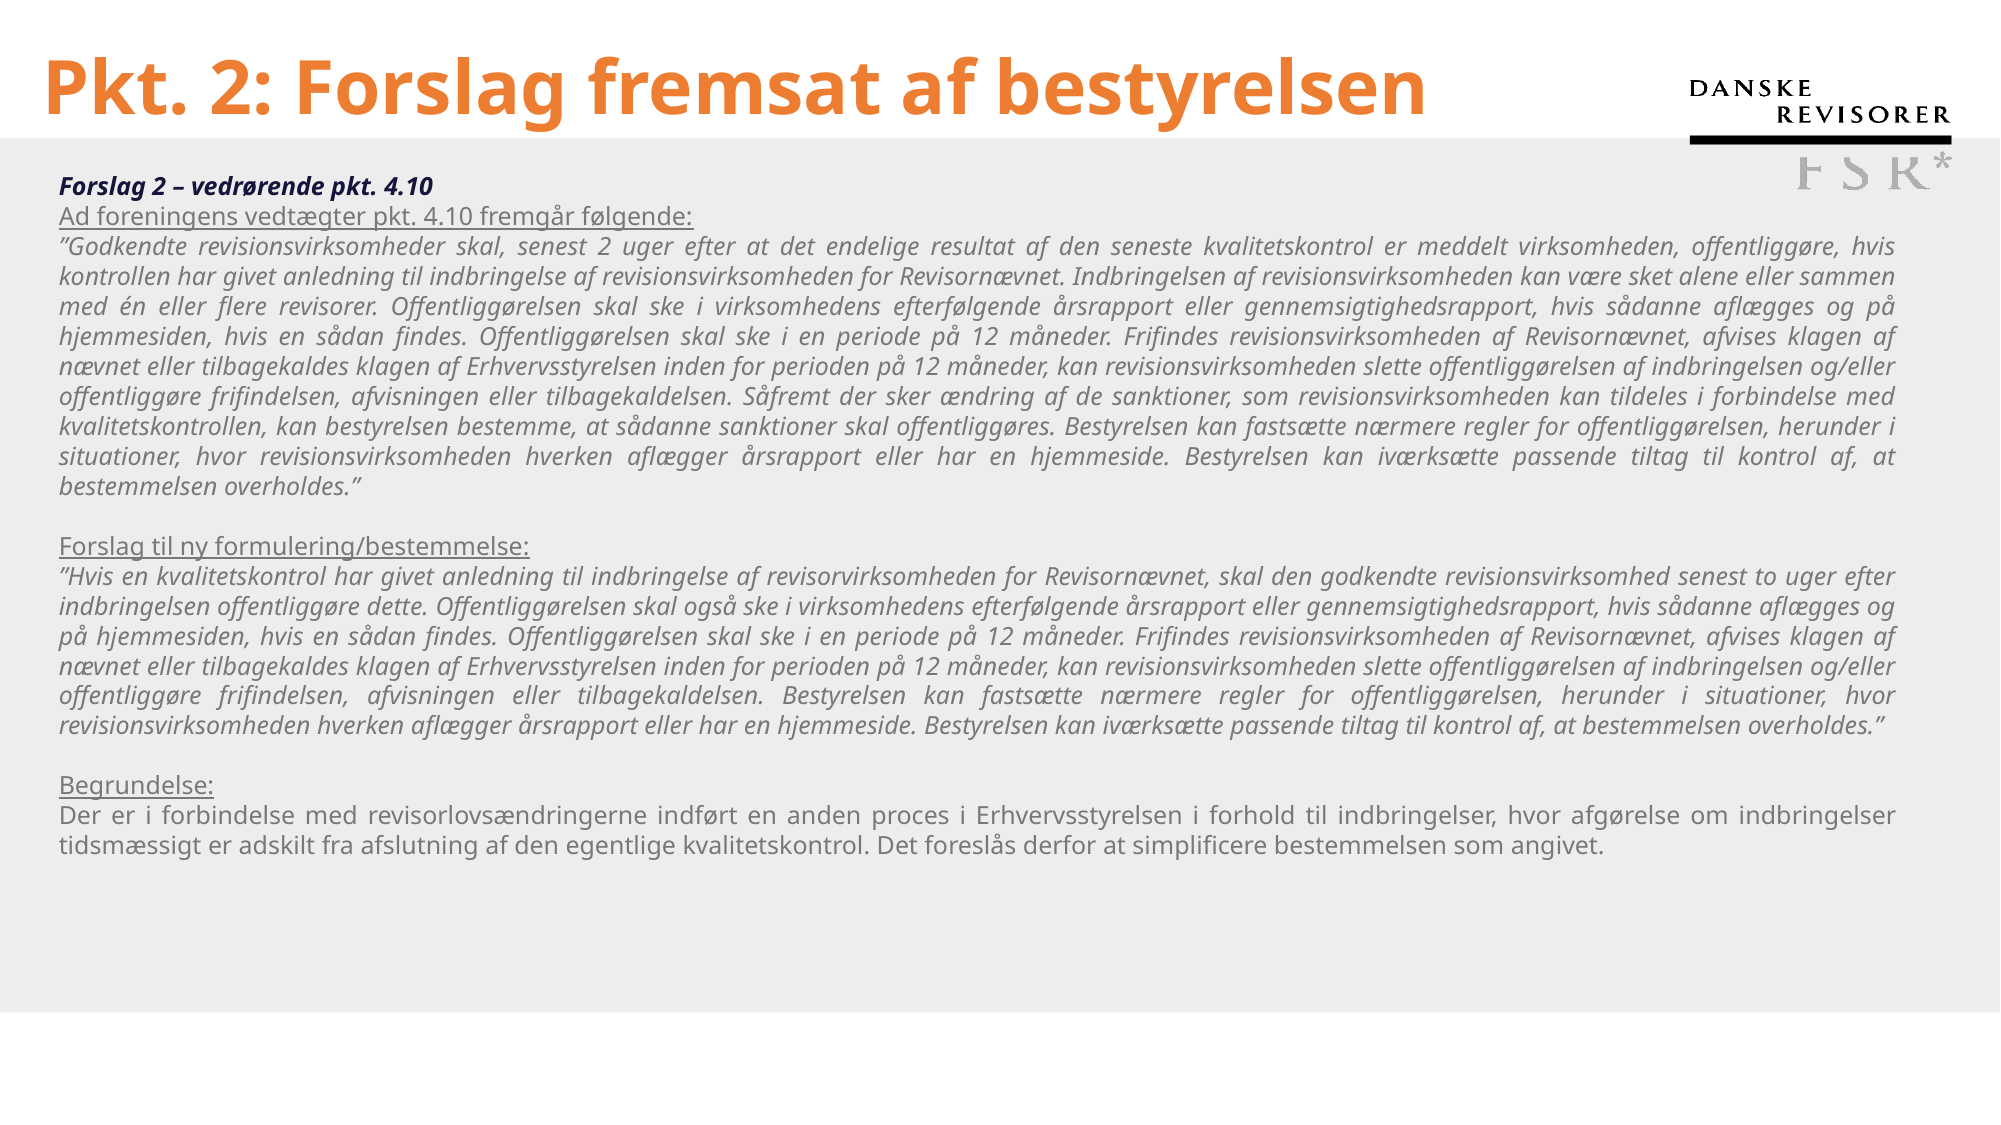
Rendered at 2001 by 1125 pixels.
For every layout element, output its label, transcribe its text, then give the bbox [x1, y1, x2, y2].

text_box Forslag 2 – vedrørende pkt. 4.10 Ad foreningens vedtægter pkt. 4.10 fremgår følgende: ”Godkendte revisionsvirksomheder skal, senest 2 uger efter at det endelige resultat af den seneste kvalitetskontrol er meddelt virksomheden, offentliggøre, hvis kontrollen har givet anledning til indbringelse af revisionsvirksomheden for Revisornævnet. Indbringelsen af revisionsvirksomheden kan være sket alene eller sammen med én eller flere revisorer. Offentliggørelsen skal ske i virksomhedens efterfølgende årsrapport eller gennemsigtighedsrapport, hvis sådanne aflægges og på hjemmesiden, hvis en sådan findes. Offentliggørelsen skal ske i en periode på 12 måneder. Frifindes revisionsvirksomheden af Revisornævnet, afvises klagen af nævnet eller tilbagekaldes klagen af Erhvervsstyrelsen inden for perioden på 12 måneder, kan revisionsvirksomheden slette offentliggørelsen af indbringelsen og/eller offentliggøre frifindelsen, afvisningen eller tilbagekaldelsen. Såfremt der sker ændring af de sanktioner, som revisionsvirksomheden kan tildeles i forbindelse med kvalitetskontrollen, kan bestyrelsen bestemme, at sådanne sanktioner skal offentliggøres. Bestyrelsen kan fastsætte nærmere regler for offentliggørelsen, herunder i situationer, hvor revisionsvirksomheden hverken aflægger årsrapport eller har en hjemmeside. Bestyrelsen kan iværksætte passende tiltag til kontrol af, at bestemmelsen overholdes.” Forslag til ny formulering/bestemmelse: ”Hvis en kvalitetskontrol har givet anledning til indbringelse af revisorvirksomheden for Revisornævnet, skal den godkendte revisionsvirksomhed senest to uger efter indbringelsen offentliggøre dette. Offentliggørelsen skal også ske i virksomhedens efterfølgende årsrapport eller gennemsigtighedsrapport, hvis sådanne aflægges og på hjemmesiden, hvis en sådan findes. Offentliggørelsen skal ske i en periode på 12 måneder. Frifindes revisionsvirksomheden af Revisornævnet, afvises klagen af nævnet eller tilbagekaldes klagen af Erhvervsstyrelsen inden for perioden på 12 måneder, kan revisionsvirksomheden slette offentliggørelsen af indbringelsen og/eller offentliggøre frifindelsen, afvisningen eller tilbagekaldelsen. Bestyrelsen kan fastsætte nærmere regler for offentliggørelsen, herunder i situationer, hvor revisionsvirksomheden hverken aflægger årsrapport eller har en hjemmeside. Bestyrelsen kan iværksætte passende tiltag til kontrol af, at bestemmelsen overholdes.” Begrundelse: Der er i forbindelse med revisorlovsændringerne indført en anden proces i Erhvervsstyrelsen i forhold til indbringelser, hvor afgørelse om indbringelser tidsmæssigt er adskilt fra afslutning af den egentlige kvalitetskontrol. Det foreslås derfor at simplificere bestemmelsen som angivet. [43, 163, 1915, 867]
title Pkt. 2: Forslag fremsat af bestyrelsen [27, 0, 1498, 139]
picture [1687, 78, 1954, 191]
